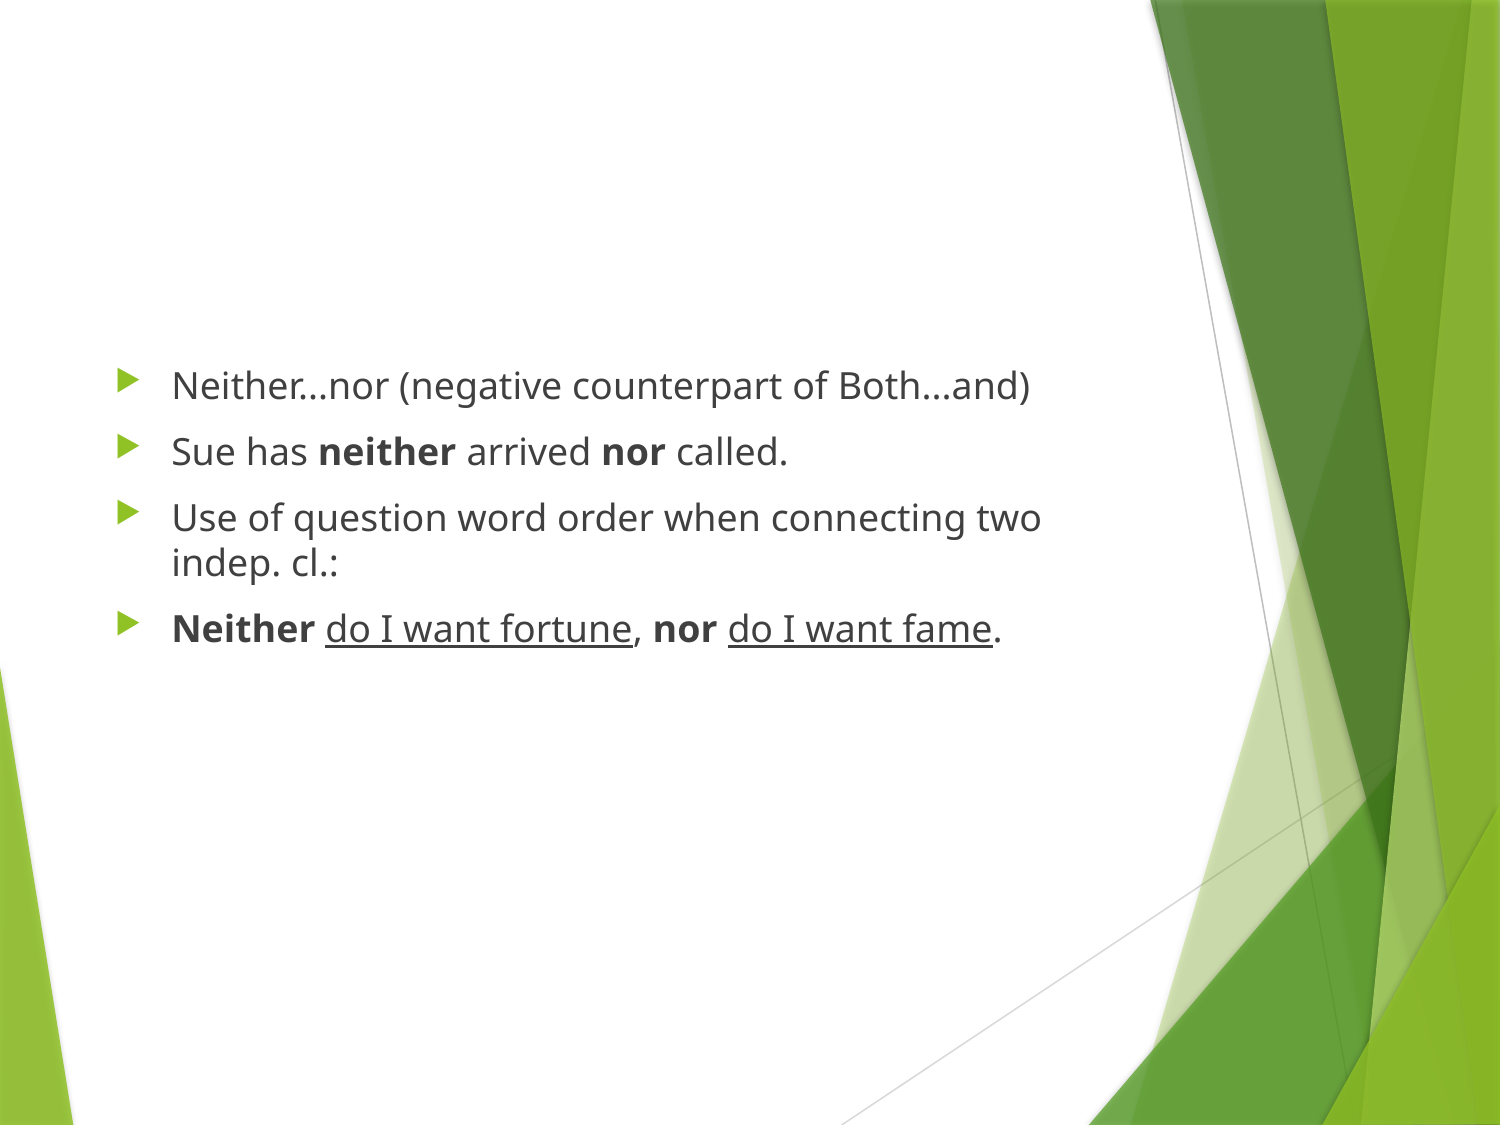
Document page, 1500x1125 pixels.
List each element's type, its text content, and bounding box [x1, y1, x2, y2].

list Neither...nor (negative counterpart of Both...and) Sue has neither arrived nor called. Use of question word order when connecting two indep. cl.: Neither do I want fortune, nor do I want fame. [99, 354, 1142, 992]
